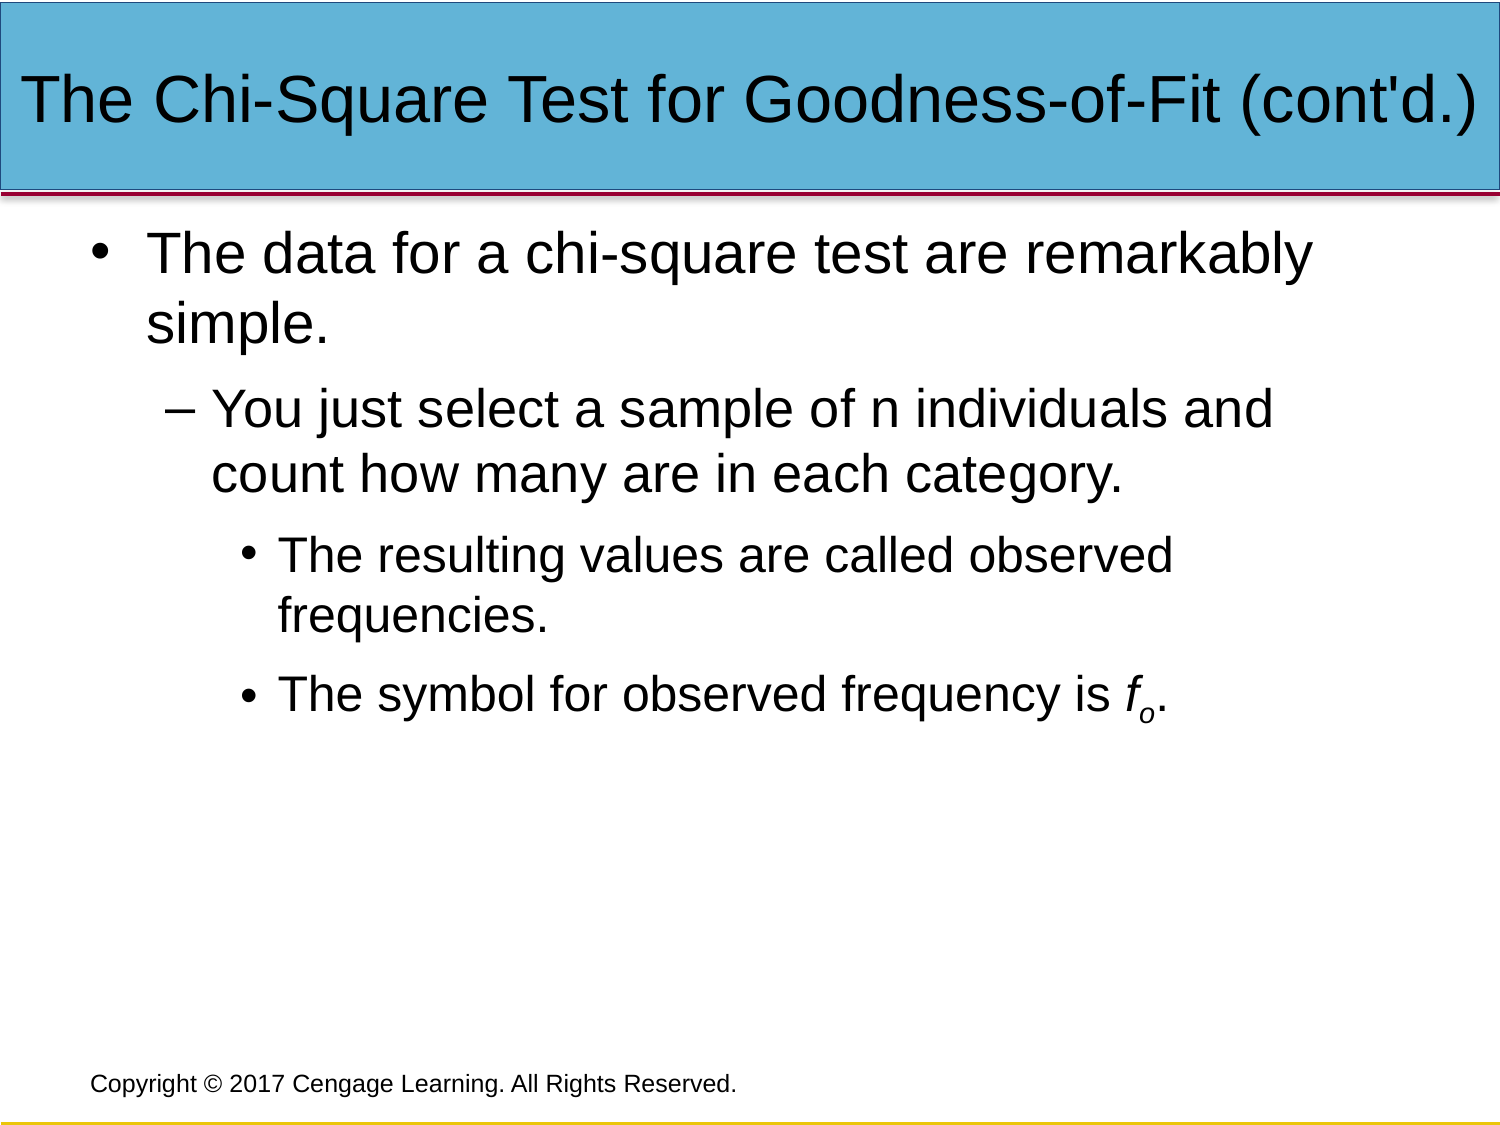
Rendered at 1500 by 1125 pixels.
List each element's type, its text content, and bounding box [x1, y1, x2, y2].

list The data for a chi-square test are remarkably simple. You just select a sample of n individuals and count how many are in each category. The resulting values are called observed frequencies. The symbol for observed frequency is fo. [75, 207, 1425, 1025]
title The Chi-Square Test for Goodness-of-Fit (cont'd.) [0, 2, 1500, 190]
footer Copyright © 2017 Cengage Learning. All Rights Reserved. [75, 1052, 800, 1113]
